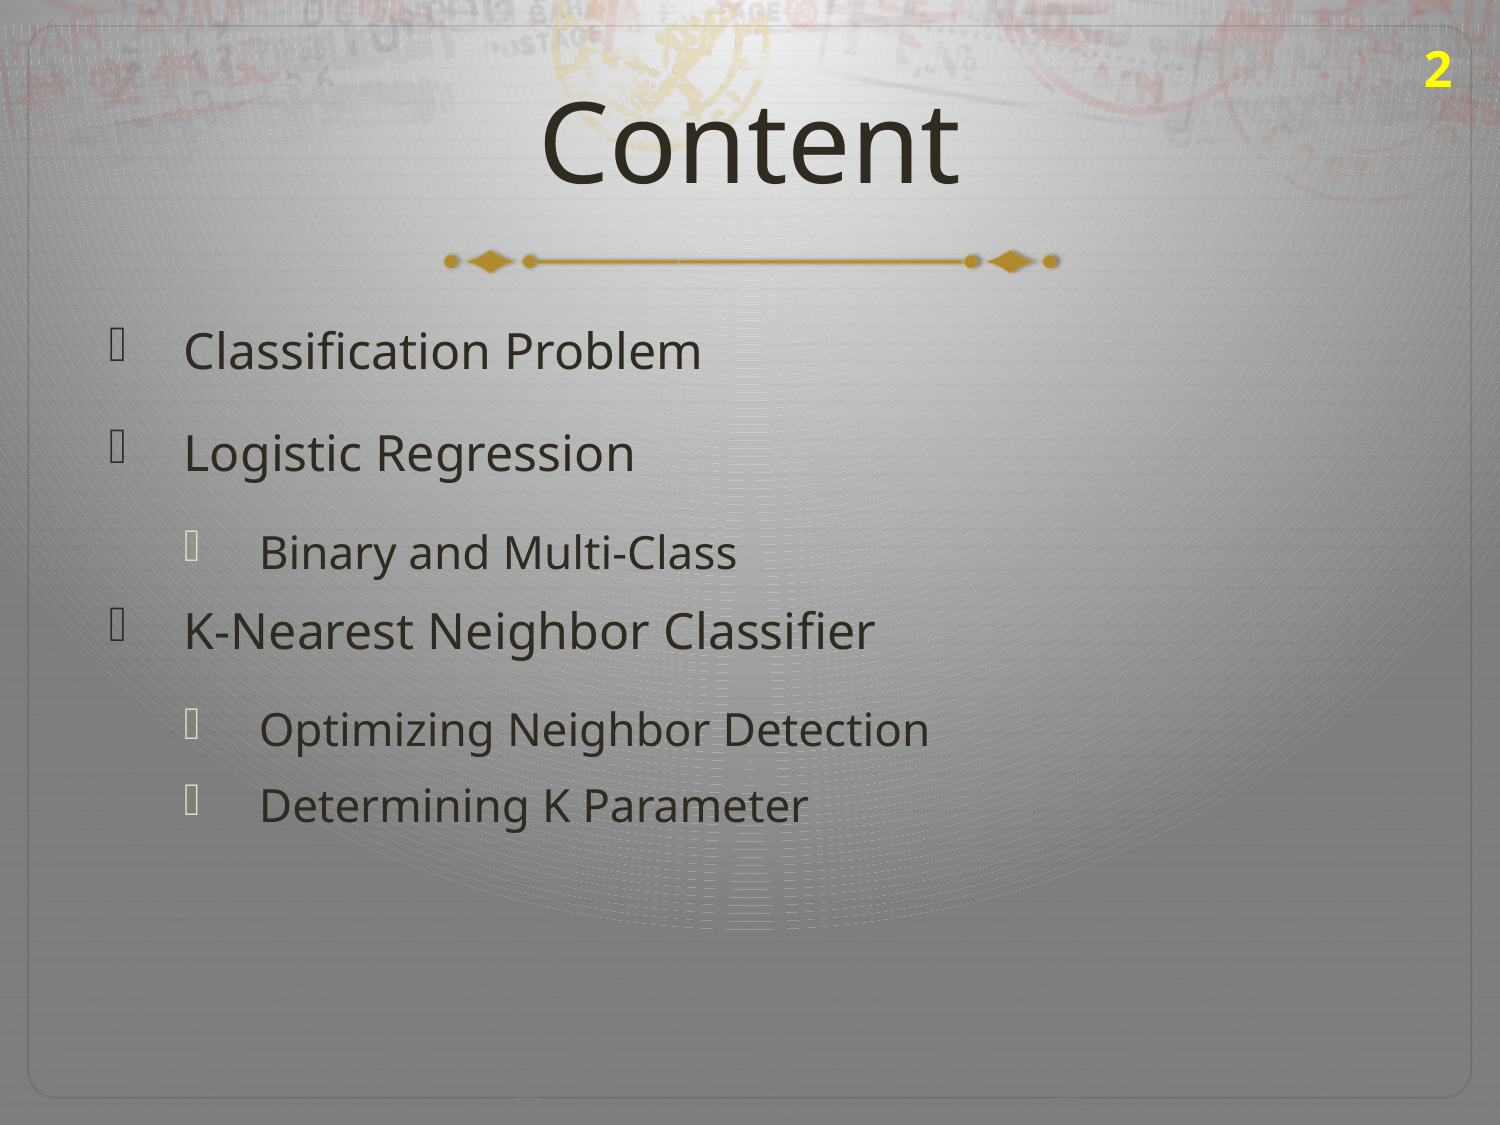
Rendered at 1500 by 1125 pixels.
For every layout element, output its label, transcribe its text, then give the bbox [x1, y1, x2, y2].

picture [0, 0, 1500, 1125]
slide_number 2 [1383, 22, 1493, 122]
list Classification Problem Logistic Regression Binary and Multi-Class K-Nearest Neighbor Classifier Optimizing Neighbor Detection Determining K Parameter [93, 312, 1407, 988]
title Content [93, 45, 1407, 233]
